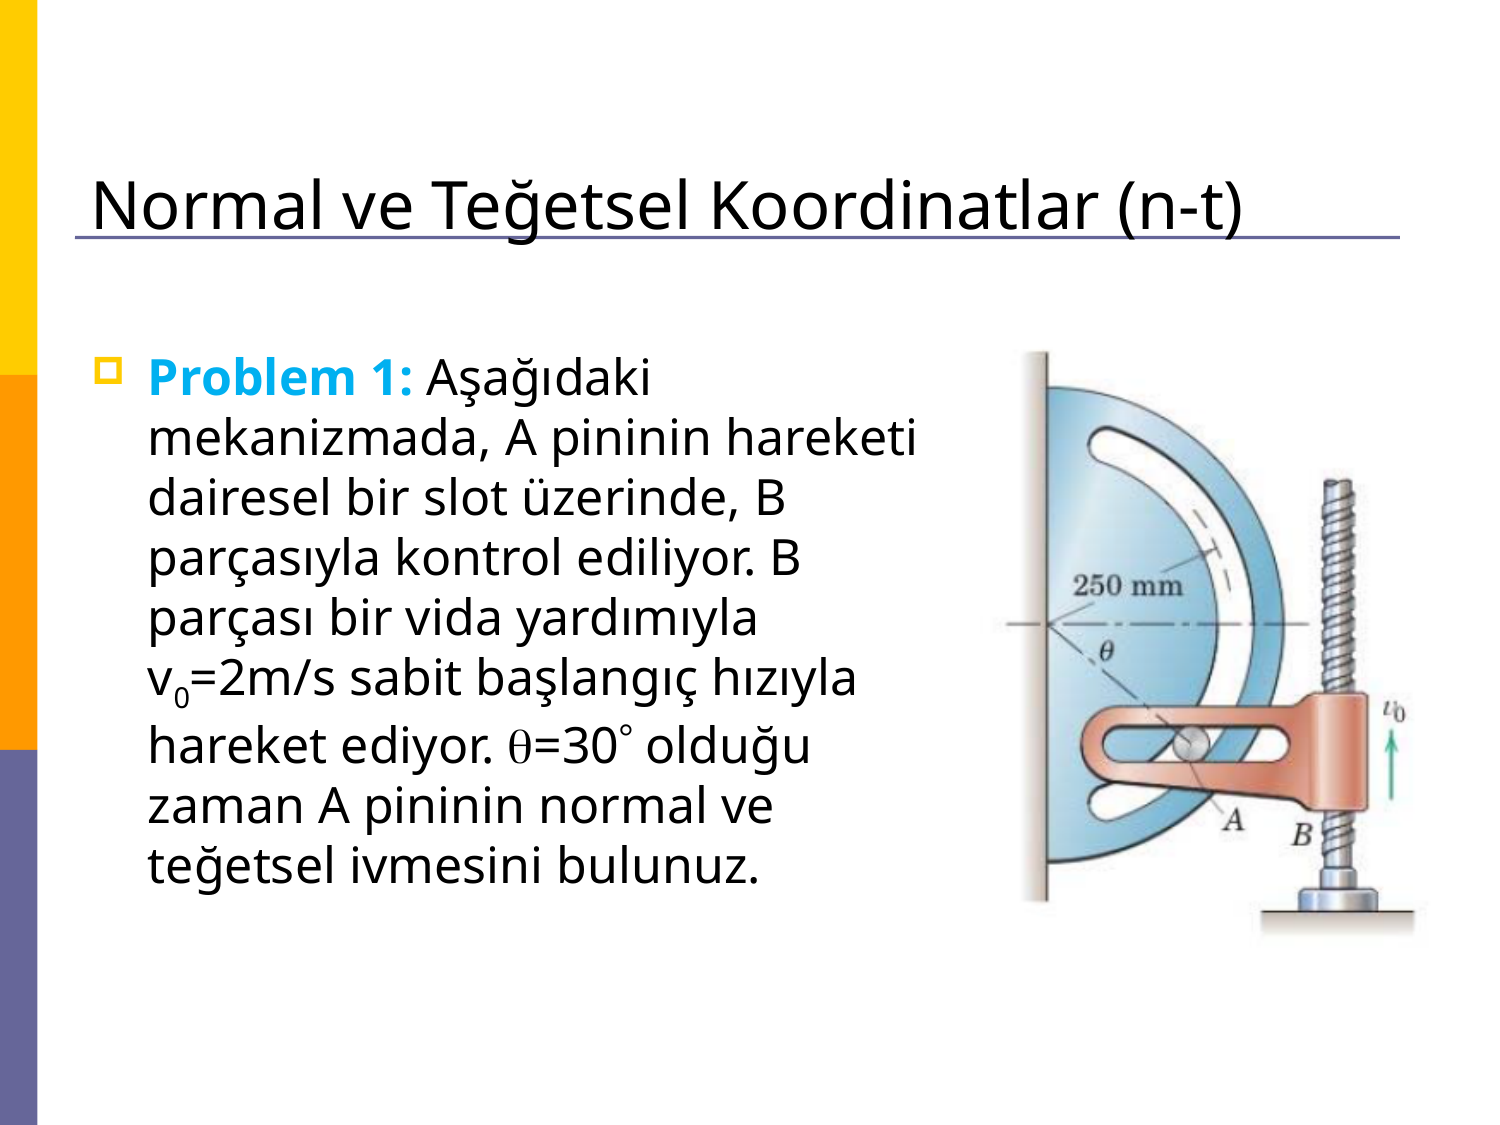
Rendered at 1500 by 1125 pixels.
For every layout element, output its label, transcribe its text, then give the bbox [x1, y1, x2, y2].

picture [962, 337, 1448, 953]
text_box Problem 1: Aşağıdaki mekanizmada, A pininin hareketi dairesel bir slot üzerinde, B parçasıyla kontrol ediliyor. B parçası bir vida yardımıyla v0=2m/s sabit başlangıç hızıyla hareket ediyor. =30 olduğu zaman A pininin normal ve teğetsel ivmesini bulunuz. [76, 338, 975, 1071]
title Normal ve Teğetsel Koordinatlar (n-t) [75, 45, 1425, 250]
